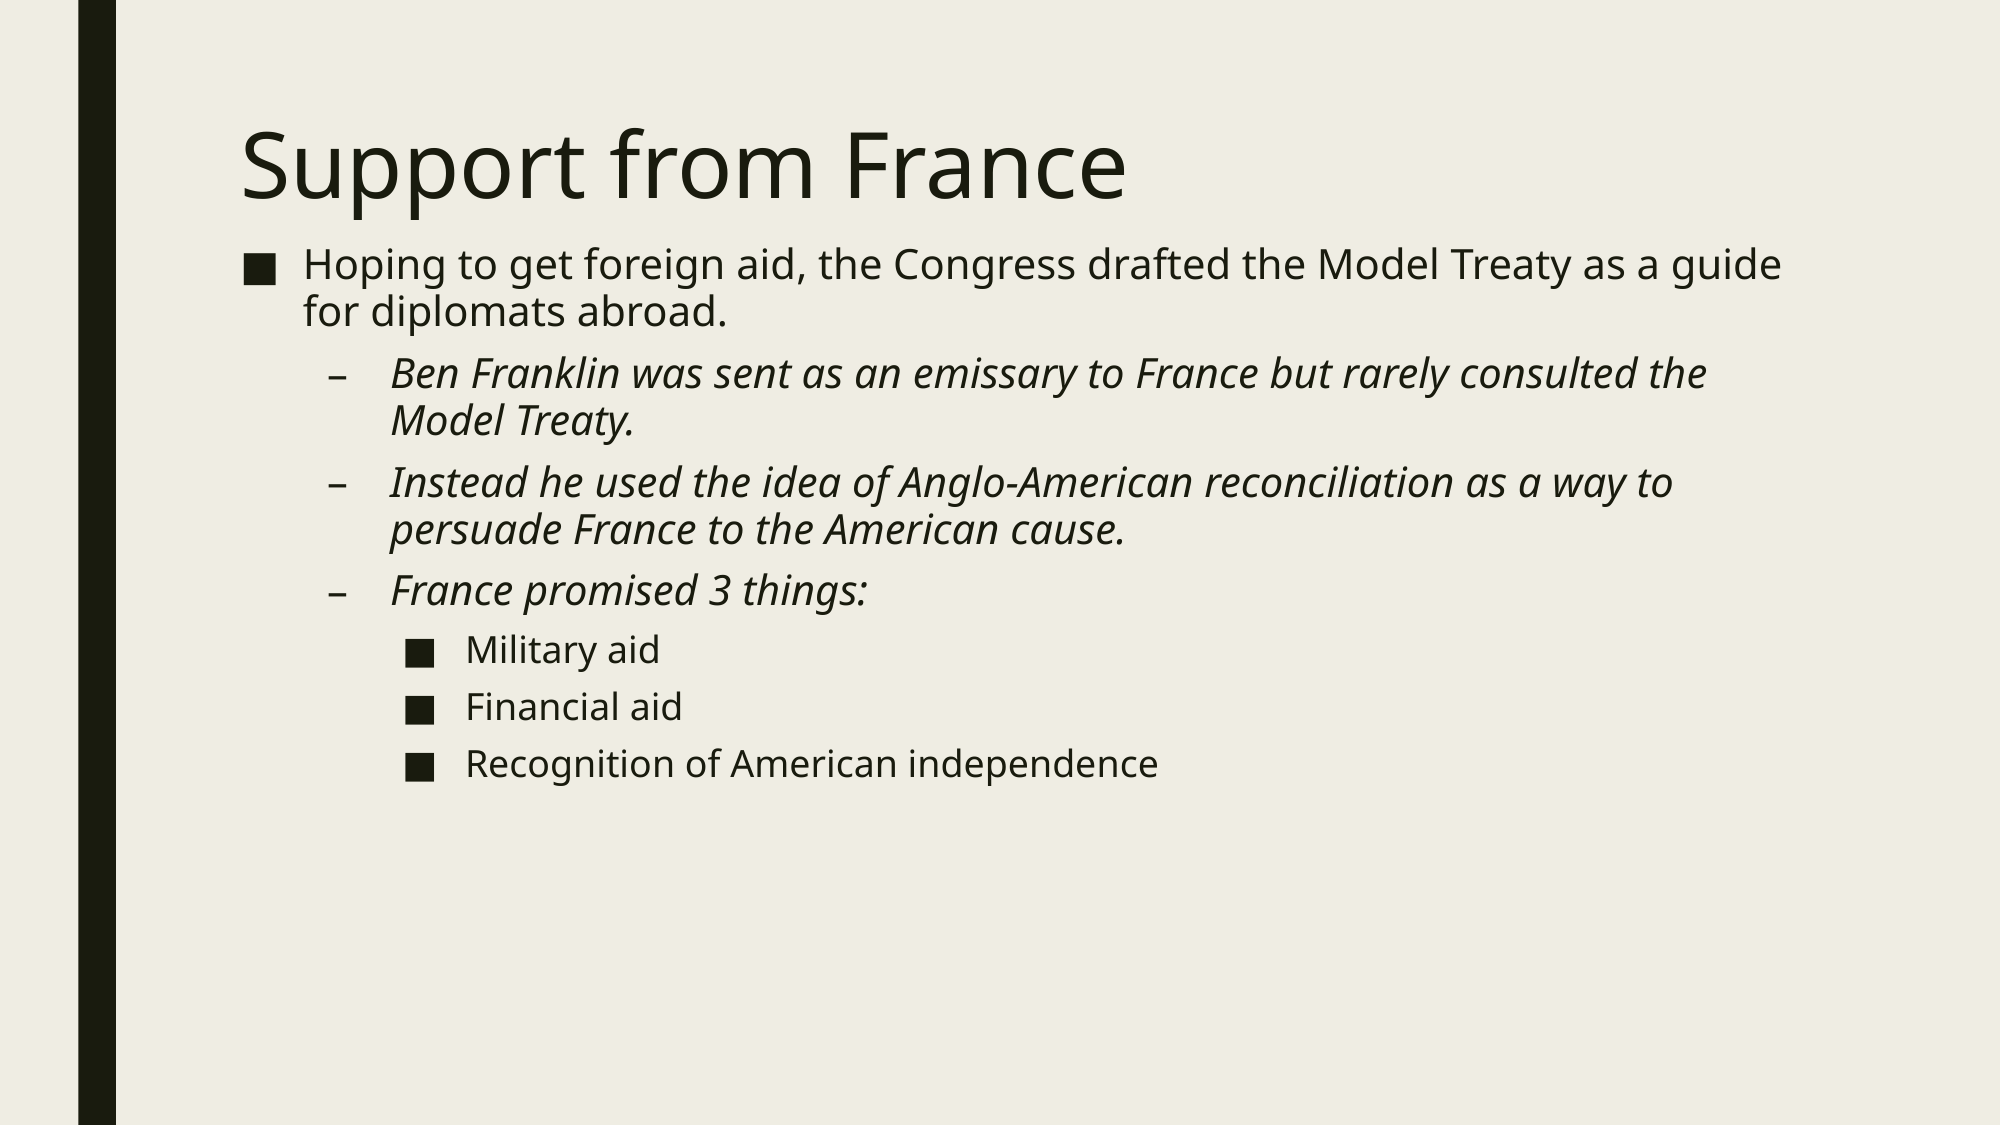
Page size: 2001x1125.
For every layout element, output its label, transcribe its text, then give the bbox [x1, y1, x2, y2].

list Hoping to get foreign aid, the Congress drafted the Model Treaty as a guide for diplomats abroad. Ben Franklin was sent as an emissary to France but rarely consulted the Model Treaty. Instead he used the idea of Anglo-American reconciliation as a way to persuade France to the American cause. France promised 3 things: Military aid Financial aid Recognition of American independence [225, 234, 1800, 963]
title Support from France [225, 112, 1800, 234]
